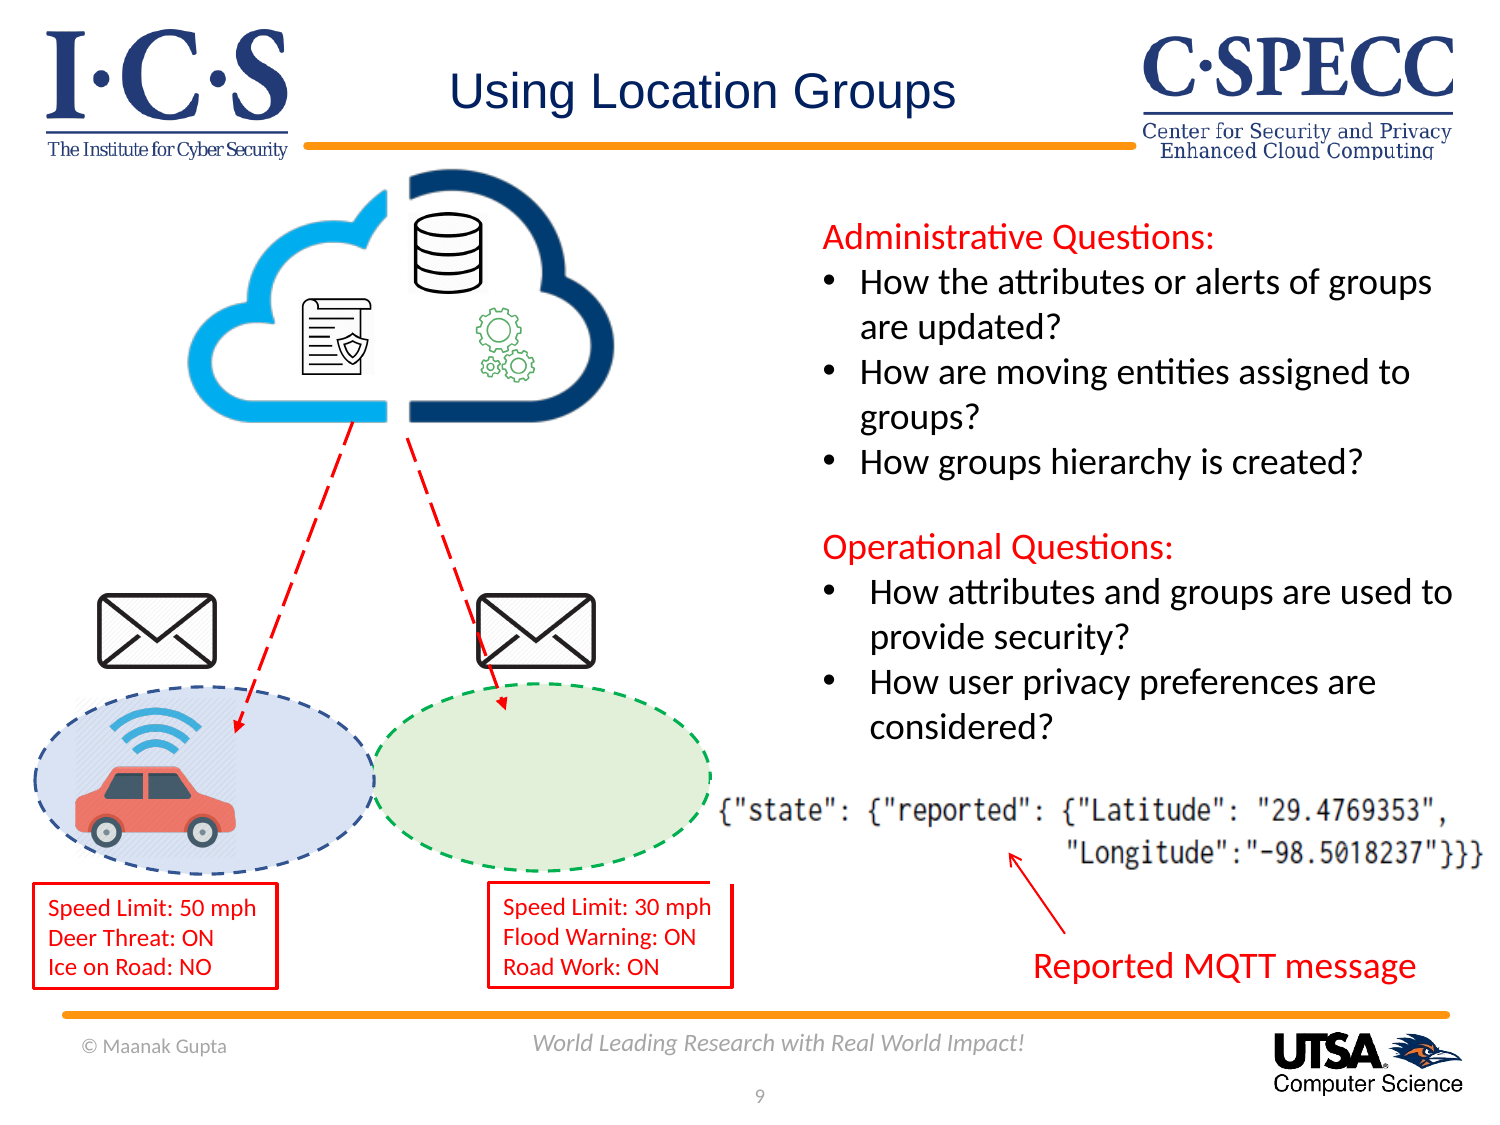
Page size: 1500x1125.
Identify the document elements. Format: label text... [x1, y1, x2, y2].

picture [1143, 36, 1453, 160]
text_box [109, 733, 376, 876]
text_box [33, 720, 73, 841]
picture [710, 780, 1492, 884]
title Using Location Groups [298, 51, 1108, 127]
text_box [1008, 852, 1065, 934]
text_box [234, 421, 353, 734]
text_box Speed Limit: 30 mph Flood Warning: ON Road Work: ON [488, 882, 733, 988]
picture [506, 593, 596, 669]
text_box [372, 682, 712, 873]
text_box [407, 438, 506, 711]
text_box Speed Limit: 50 mph Deer Threat: ON Ice on Road: NO [33, 883, 277, 989]
picture [97, 593, 217, 669]
picture [46, 29, 645, 439]
picture [1264, 1022, 1473, 1098]
text_box Reported MQTT message [1018, 933, 1444, 994]
text_box [127, 685, 234, 696]
slide_number 9 [719, 1065, 781, 1125]
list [73, 696, 237, 859]
text_box Administrative Questions: How the attributes or alerts of groups are updated? How are moving entities assigned to groups? How groups hierarchy is created? Operational Questions: How attributes and groups are used to provide security? How user privacy preferences are considered? [807, 204, 1475, 780]
